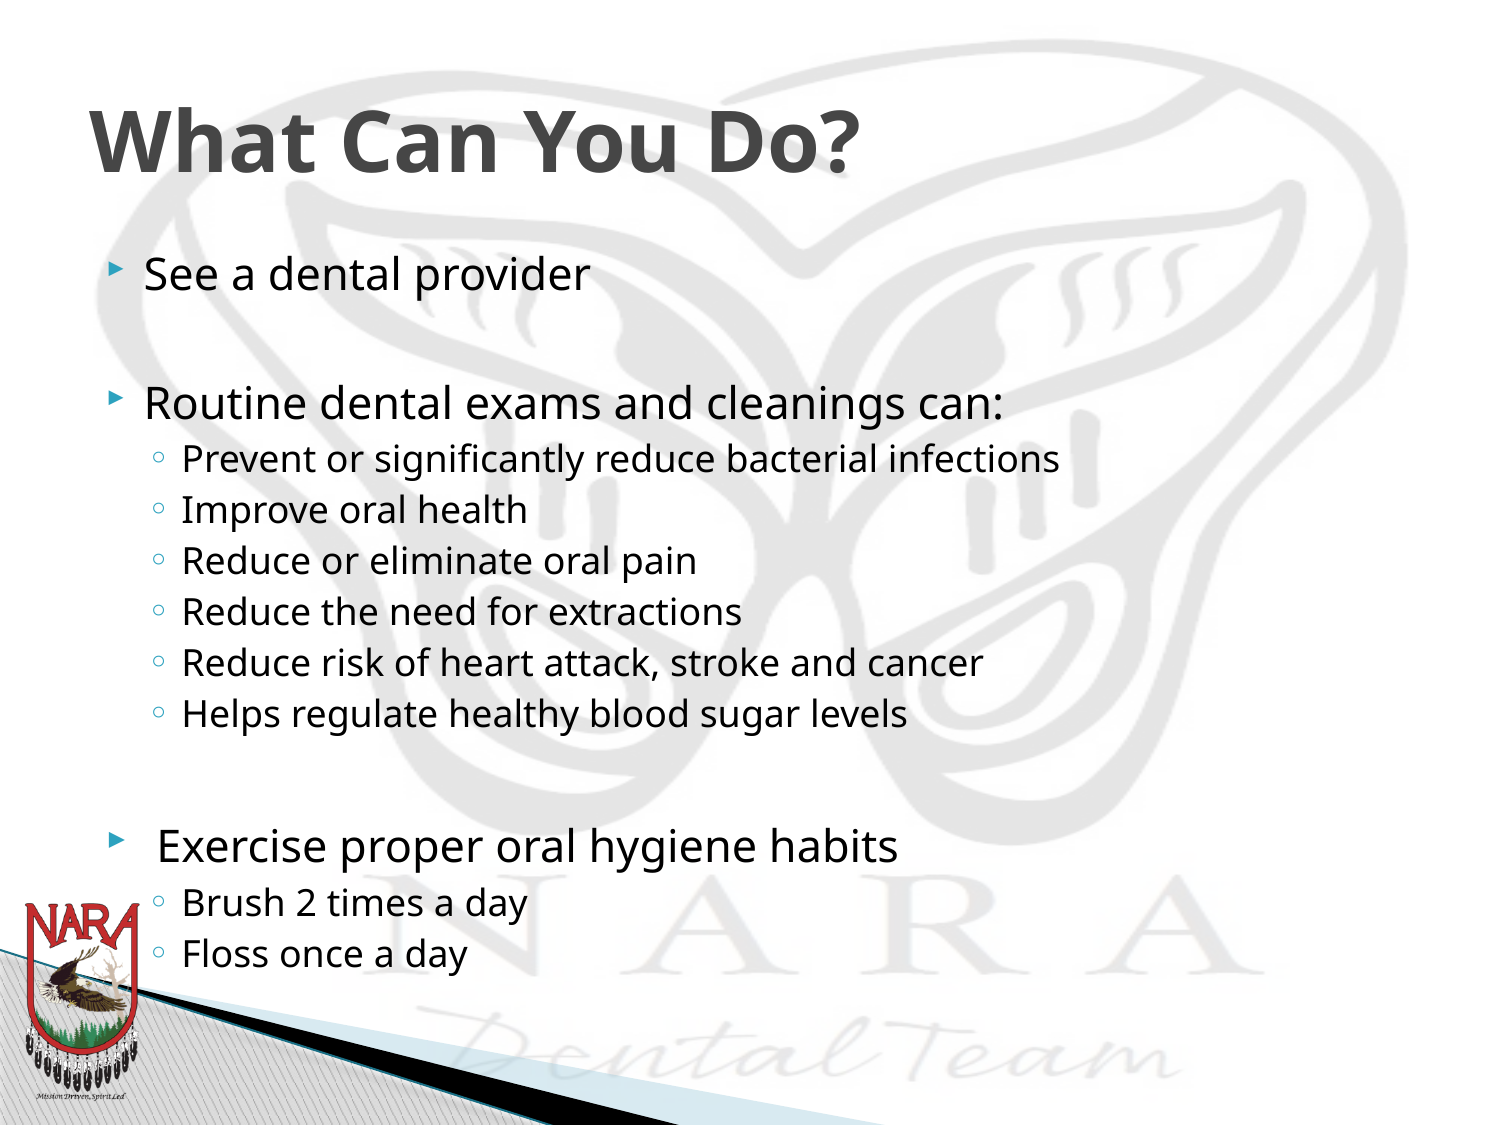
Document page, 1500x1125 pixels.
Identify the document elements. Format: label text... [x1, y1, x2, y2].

list See a dental provider Routine dental exams and cleanings can: Prevent or significantly reduce bacterial infections Improve oral health Reduce or eliminate oral pain Reduce the need for extractions Reduce risk of heart attack, stroke and cancer Helps regulate healthy blood sugar levels Exercise proper oral hygiene habits Brush 2 times a day Floss once a day [75, 237, 1438, 986]
title What Can You Do? [75, 45, 1425, 233]
picture [5, 899, 162, 1108]
